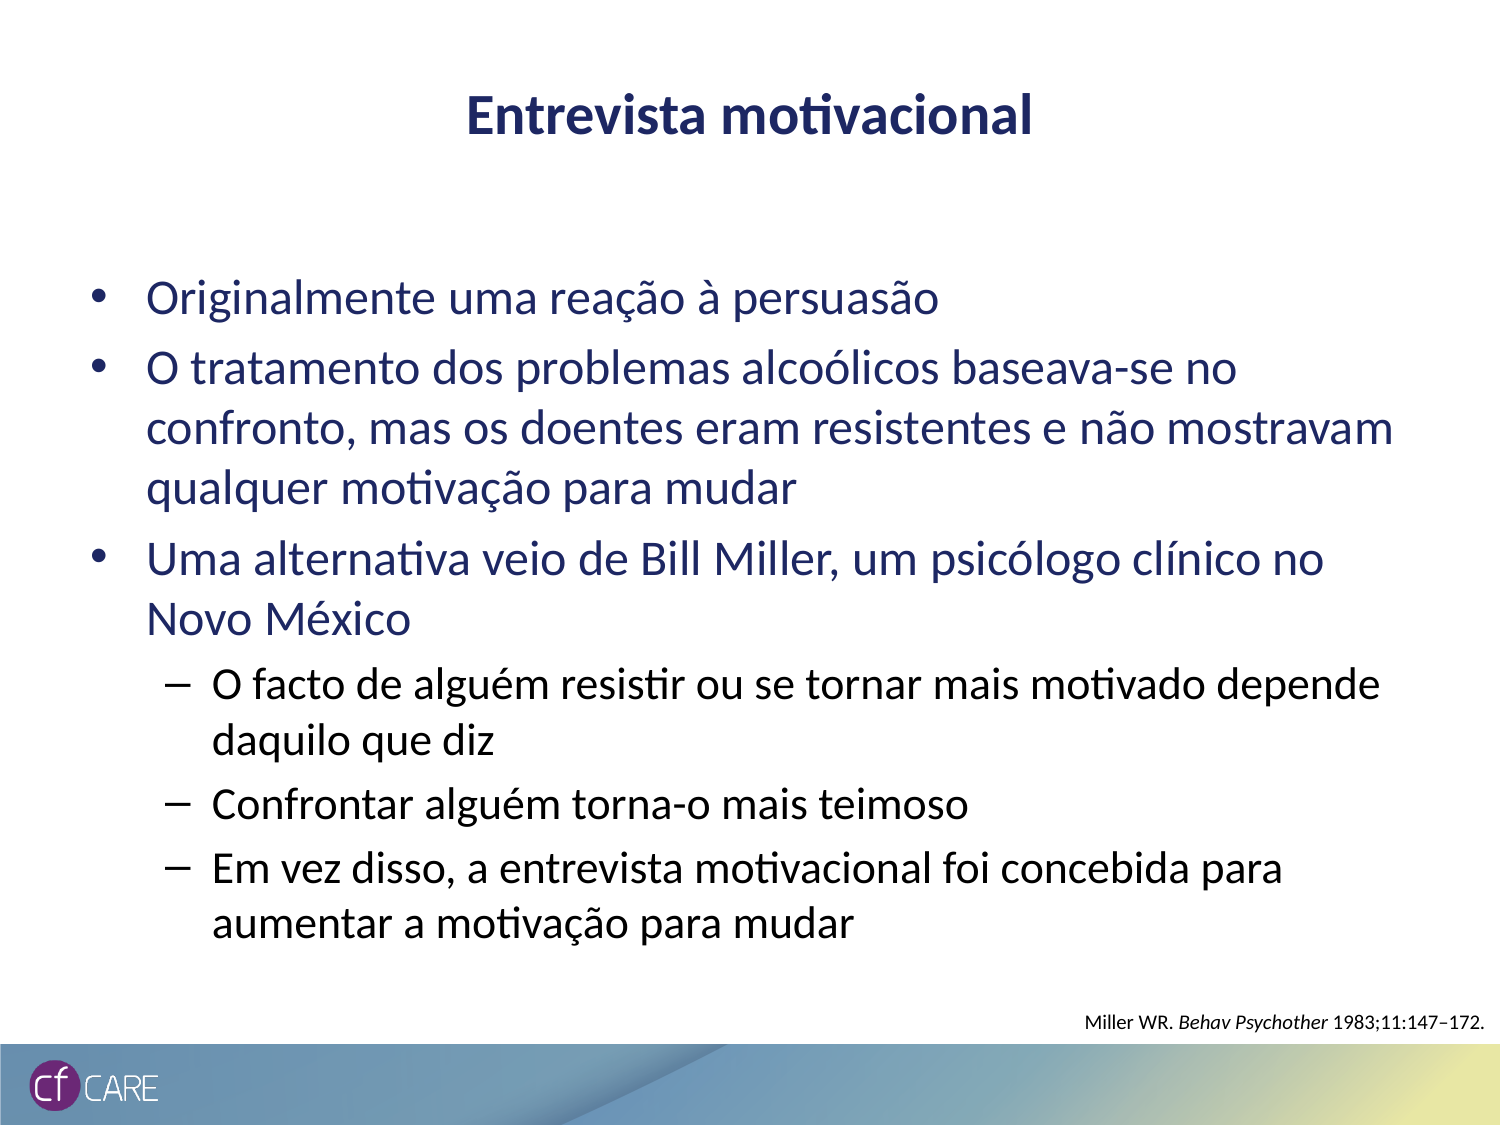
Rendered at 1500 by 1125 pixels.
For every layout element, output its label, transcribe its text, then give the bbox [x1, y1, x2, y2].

text_box Miller WR. Behav Psychother 1983;11:147–172. [0, 1001, 1500, 1042]
title Entrevista motivacional [75, 47, 1425, 175]
picture [0, 1044, 1500, 1125]
list Originalmente uma reação à persuasão O tratamento dos problemas alcoólicos baseava-se no confronto, mas os doentes eram resistentes e não mostravam qualquer motivação para mudar Uma alternativa veio de Bill Miller, um psicólogo clínico no Novo México O facto de alguém resistir ou se tornar mais motivado depende daquilo que diz Confrontar alguém torna-o mais teimoso Em vez disso, a entrevista motivacional foi concebida para aumentar a motivação para mudar [75, 257, 1425, 965]
